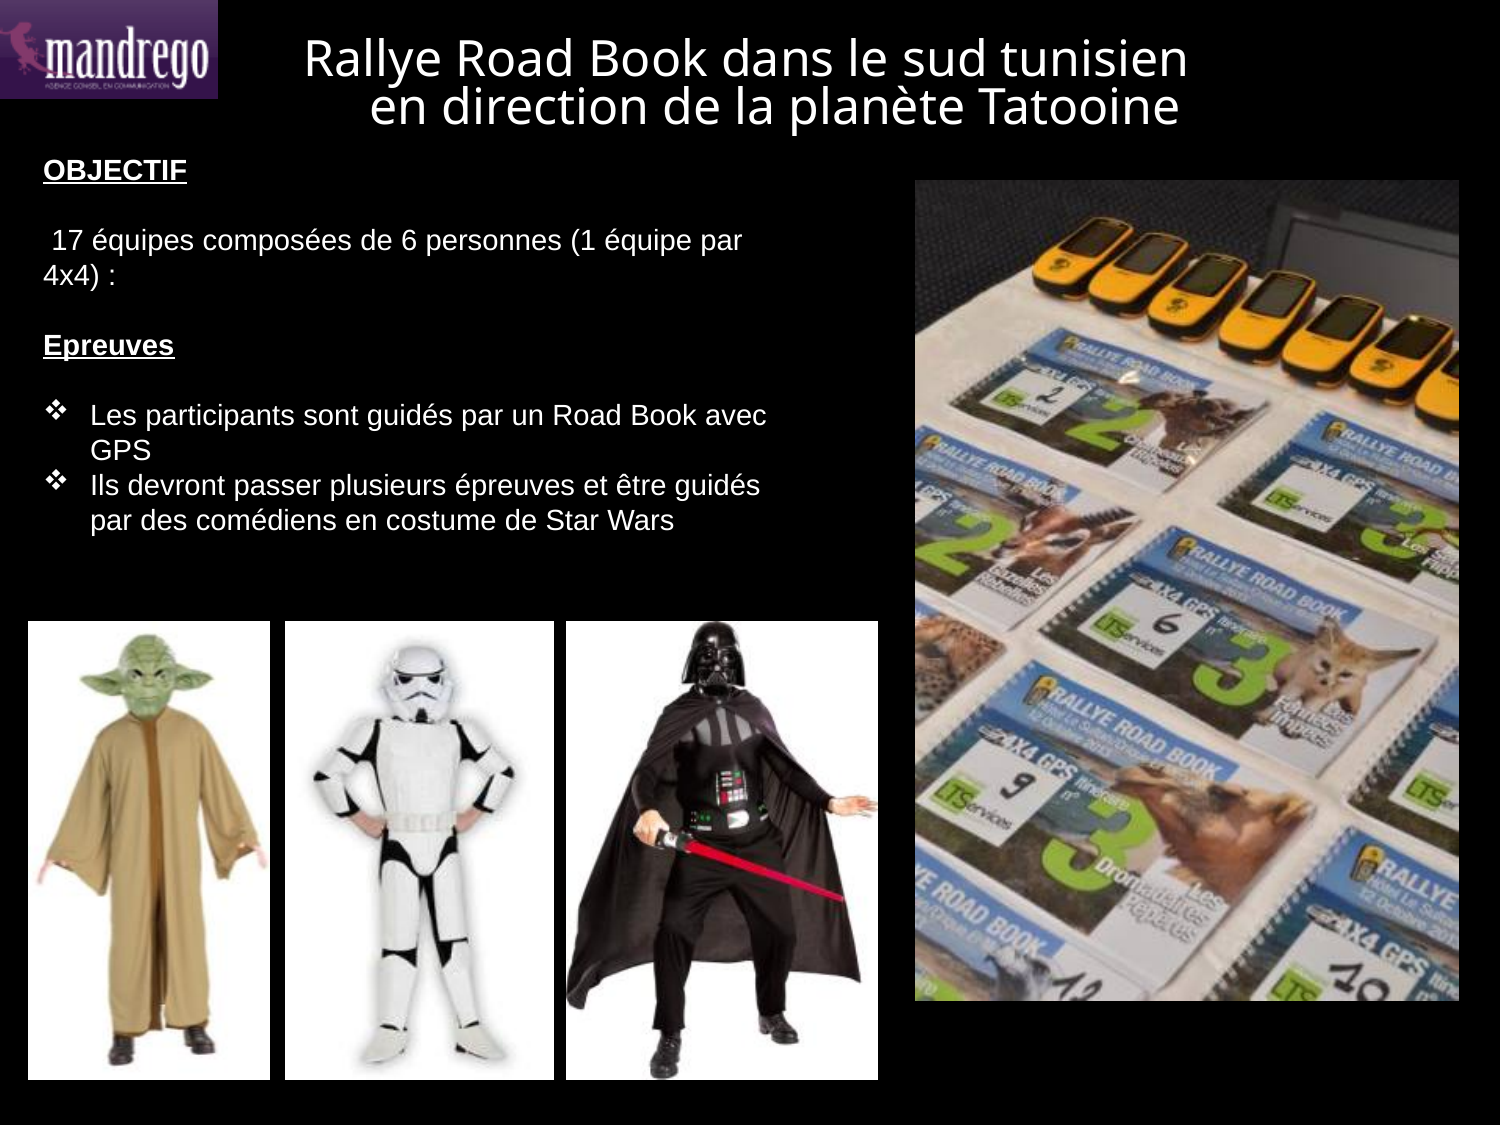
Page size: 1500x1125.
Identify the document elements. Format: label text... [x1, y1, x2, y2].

picture [566, 621, 878, 1080]
text_box OBJECTIF 17 équipes composées de 6 personnes (1 équipe par 4x4) : Epreuves Les participants sont guidés par un Road Book avec GPS Ils devront passer plusieurs épreuves et être guidés par des comédiens en costume de Star Wars [28, 144, 811, 579]
picture [0, 0, 218, 99]
picture [915, 180, 1459, 1001]
picture [28, 621, 270, 1080]
picture [284, 621, 554, 1080]
text_box Rallye Road Book dans le sud tunisien en direction de la planète Tatooine [283, 30, 1211, 204]
